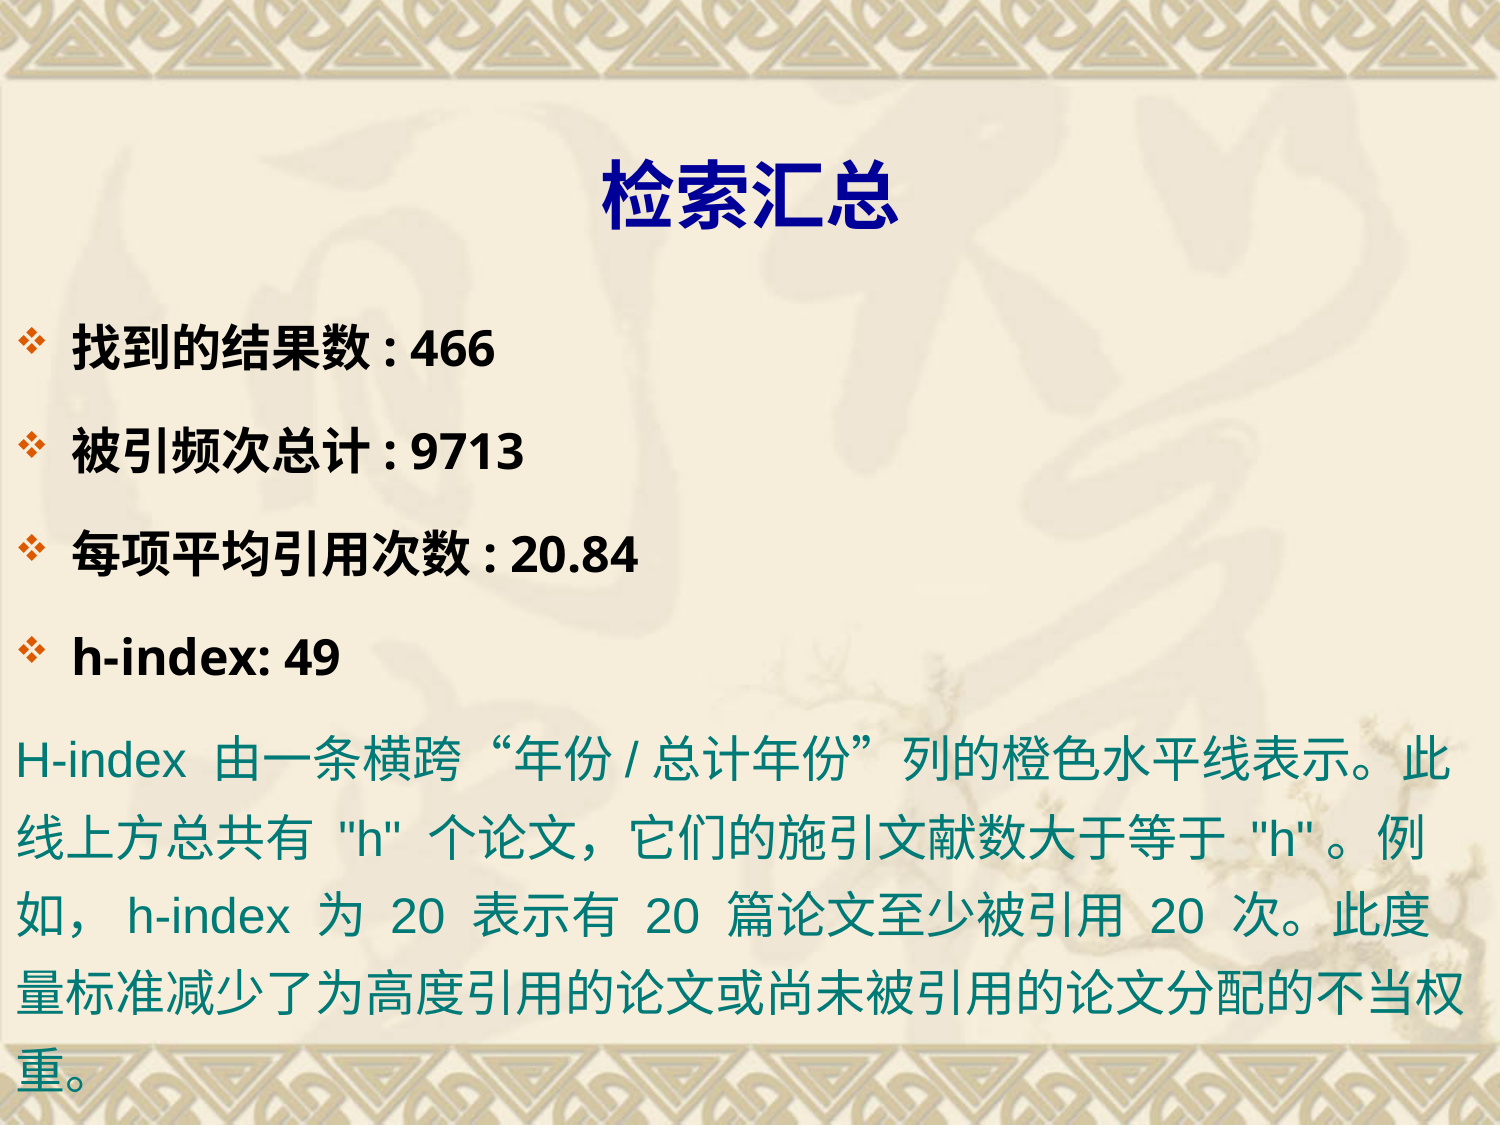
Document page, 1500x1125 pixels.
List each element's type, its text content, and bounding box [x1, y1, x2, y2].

title 检索汇总 [49, 99, 1451, 288]
list 找到的结果数: 466 被引频次总计: 9713 每项平均引用次数: 20.84 h-index: 49 H-index 由一条横跨“年份/总计年份”列的橙色水平线表示。此线上方总共有 "h" 个论文，它们的施引文献数大于等于 "h"。例如，h-index 为 20 表示有 20 篇论文至少被引用 20 次。此度量标准减少了为高度引用的论文或尚未被引用的论文分配的不当权重。 [0, 290, 1483, 1095]
picture [0, 0, 1500, 1125]
